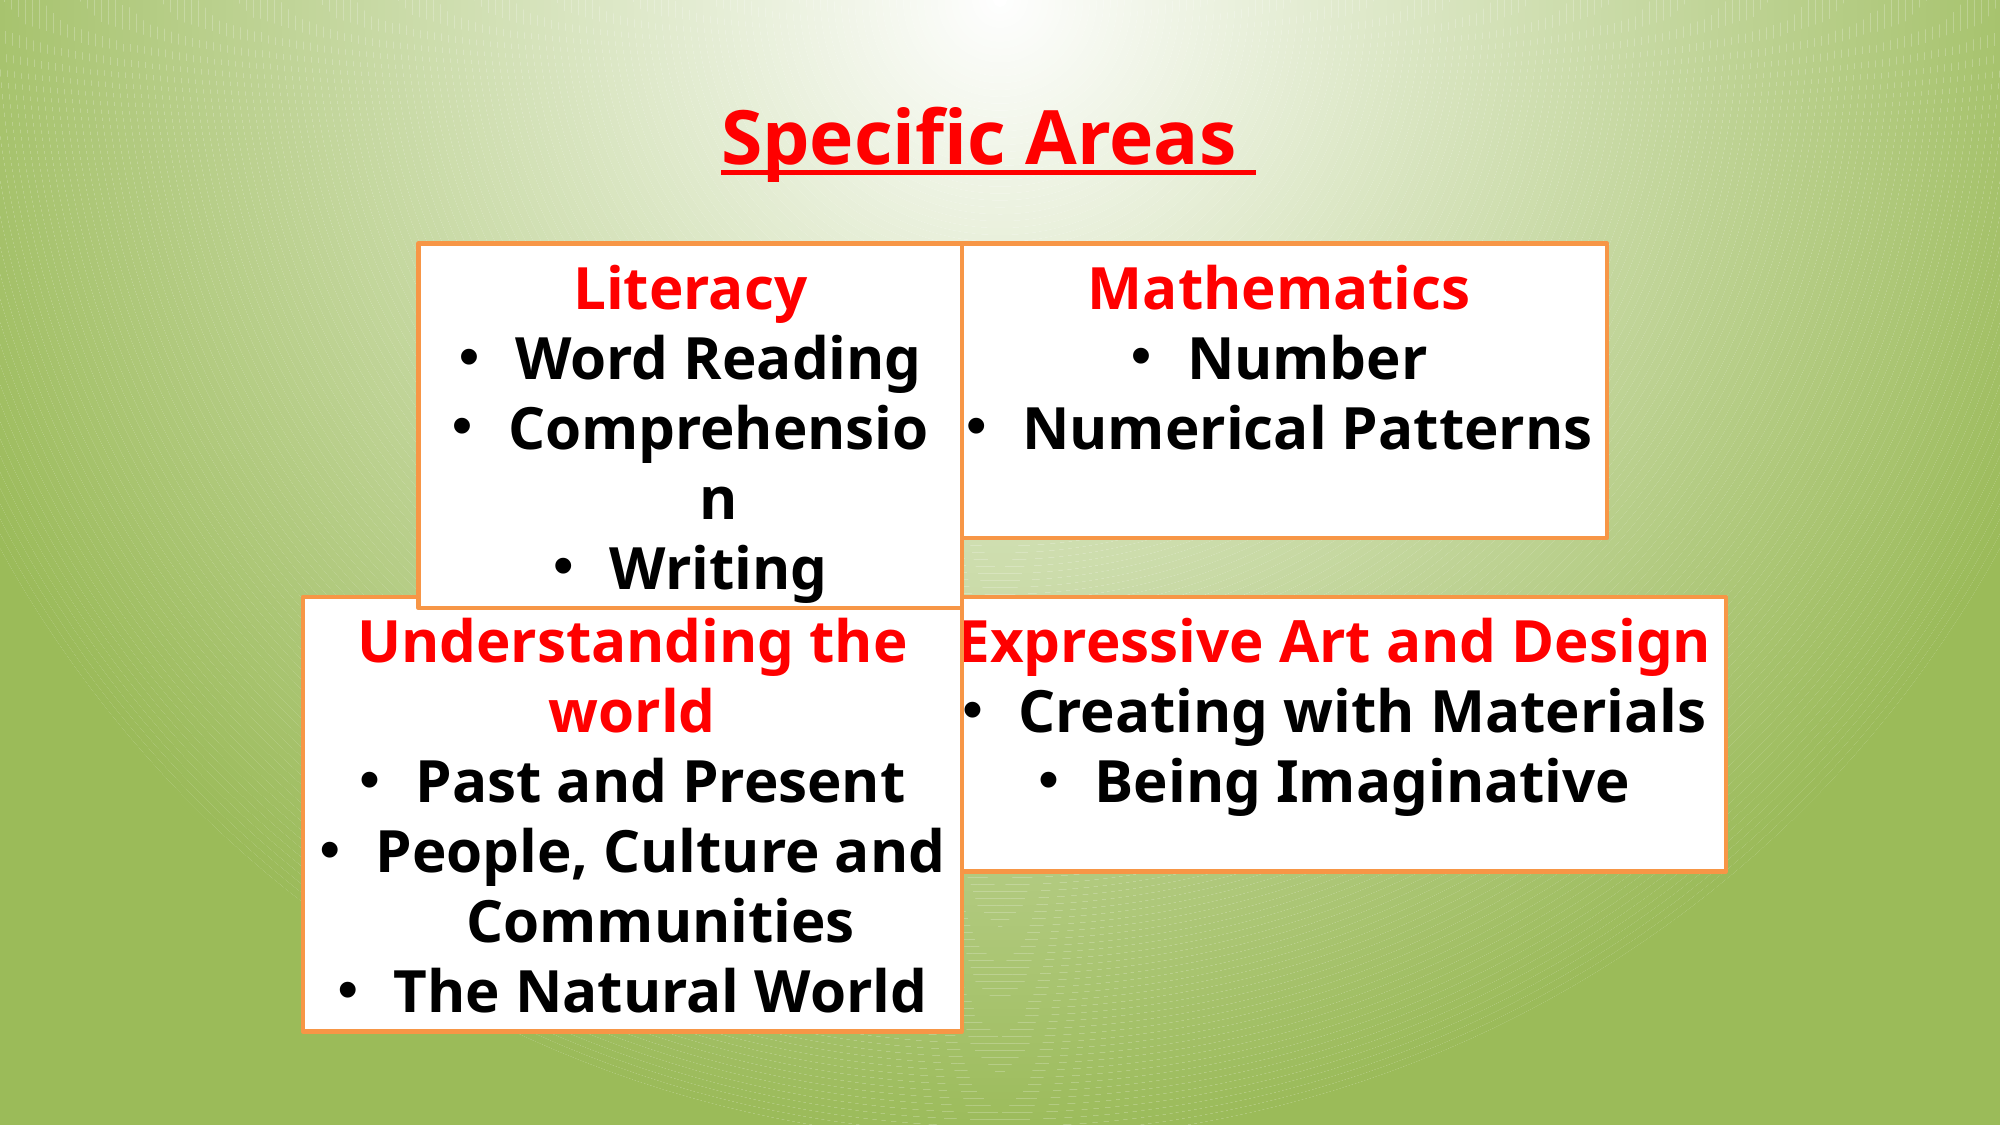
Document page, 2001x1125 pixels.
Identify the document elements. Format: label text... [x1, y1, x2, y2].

text_box Expressive Art and Design Creating with Materials Being Imaginative [964, 595, 1728, 874]
text_box Specific Areas [706, 81, 1271, 187]
text_box Understanding the world Past and Present People, Culture and Communities The Natural World [301, 595, 964, 1034]
text_box Literacy Word Reading Comprehension Writing [416, 241, 964, 610]
text_box Mathematics Number Numerical Patterns [964, 241, 1609, 540]
